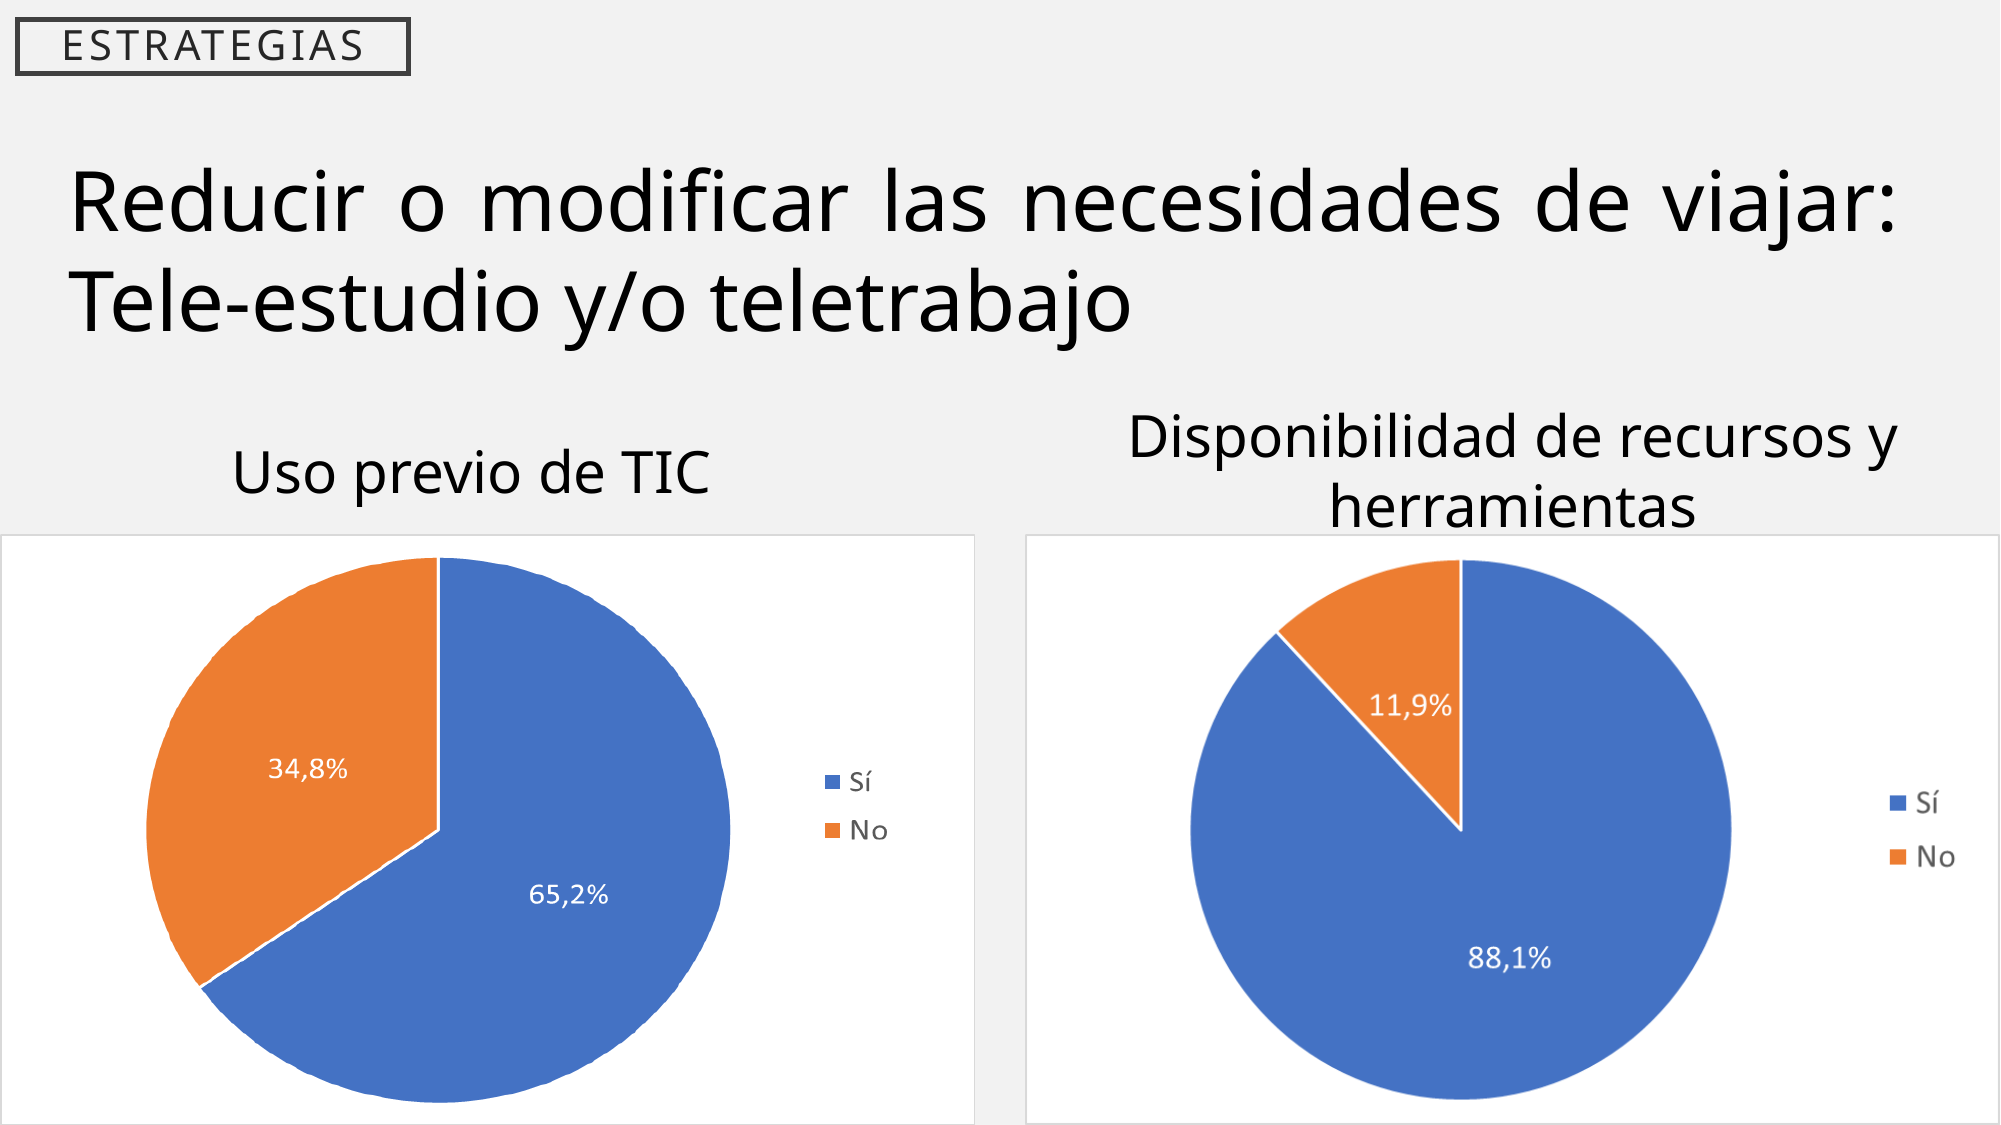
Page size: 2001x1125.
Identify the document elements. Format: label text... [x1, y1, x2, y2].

picture [1025, 534, 2000, 1125]
text_box Reducir o modificar las necesidades de viajar: Tele-estudio y/o teletrabajo [53, 117, 1947, 378]
text_box [53, 441, 1826, 936]
text_box ESTRATEGIAS [17, 19, 409, 74]
picture [0, 534, 975, 1125]
text_box Uso previo de TIC [174, 423, 768, 518]
text_box Disponibilidad de recursos y herramientas [1025, 421, 2000, 516]
